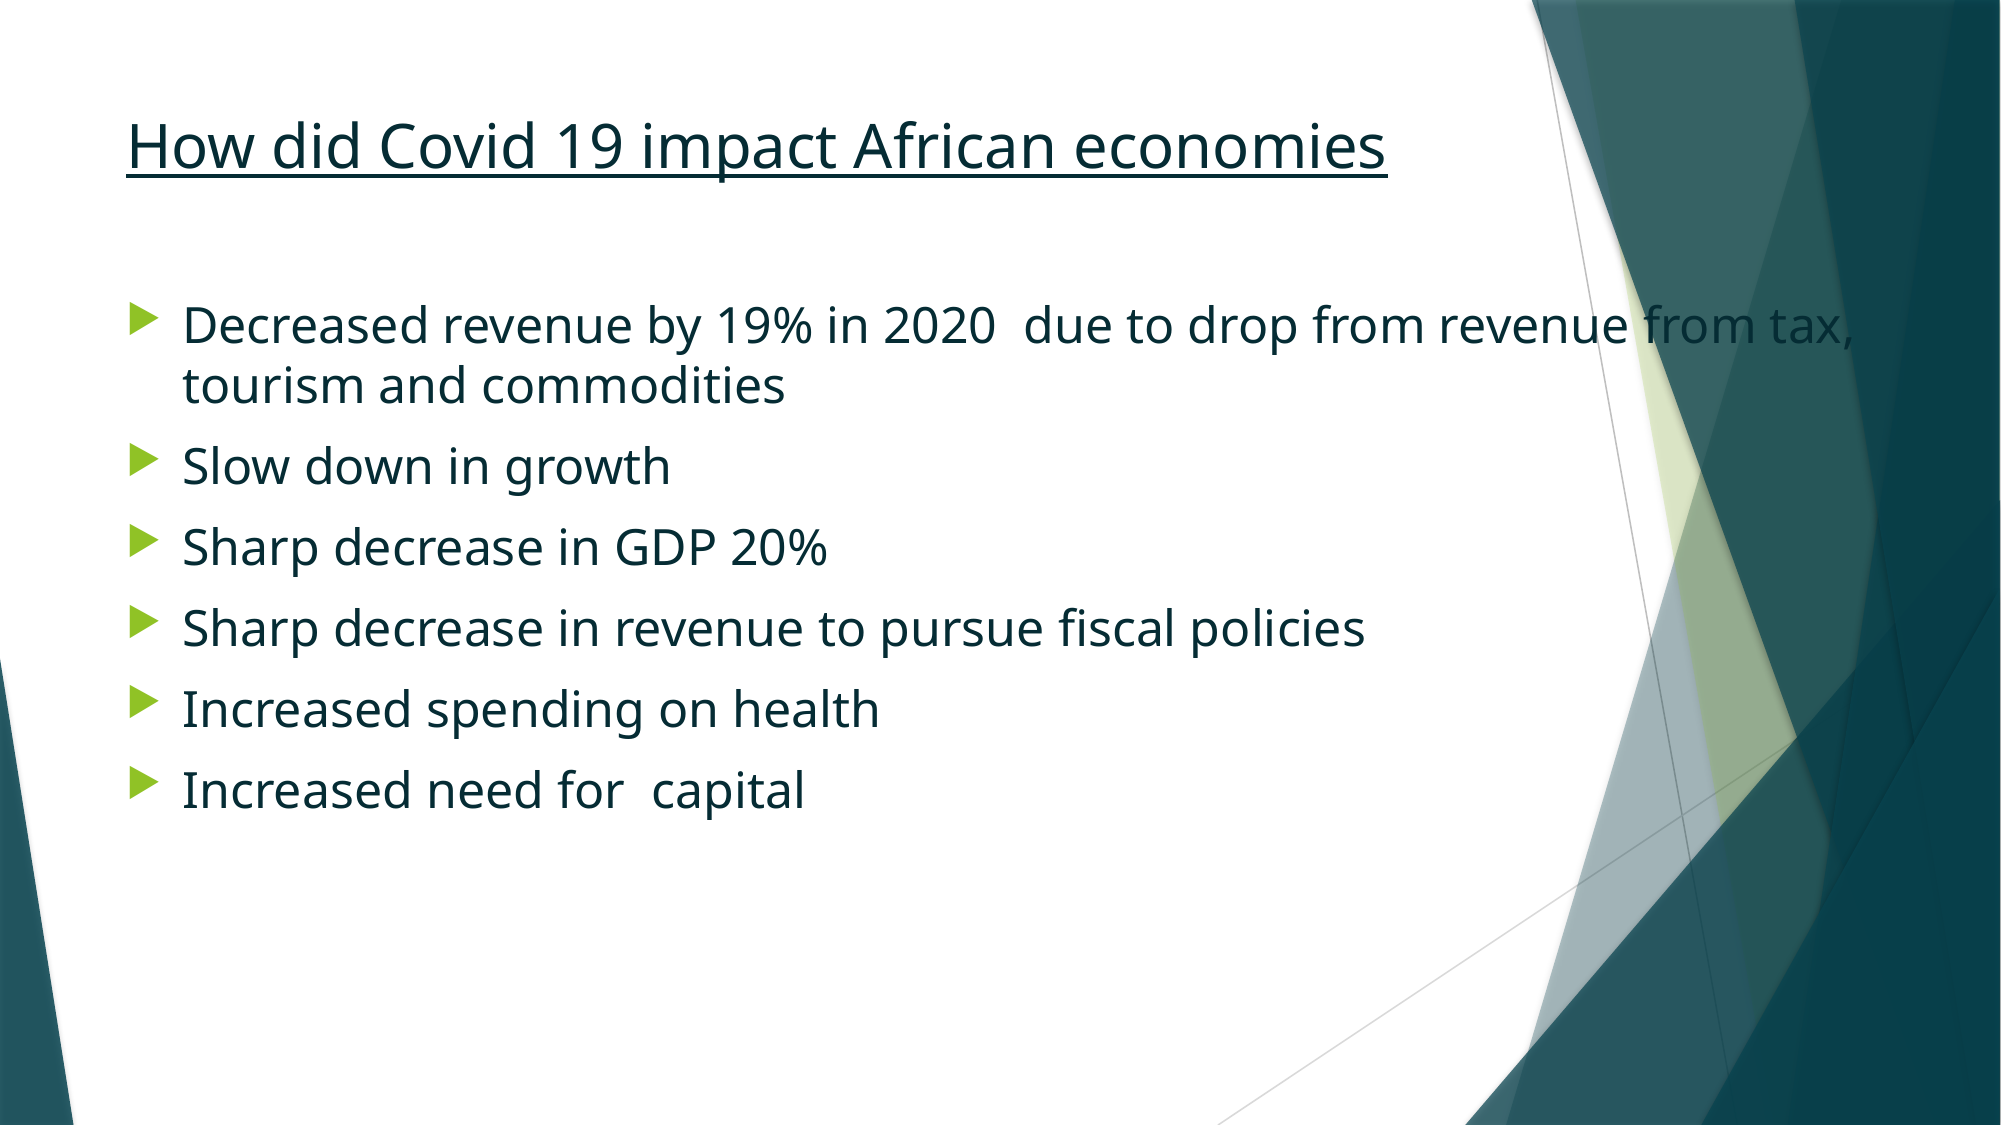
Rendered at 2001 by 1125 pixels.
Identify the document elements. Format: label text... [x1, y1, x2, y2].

title How did Covid 19 impact African economies [111, 99, 1522, 237]
list Decreased revenue by 19% in 2020 due to drop from revenue from tax, tourism and commodities Slow down in growth Sharp decrease in GDP 20% Sharp decrease in revenue to pursue fiscal policies Increased spending on health Increased need for capital [111, 286, 1915, 1085]
